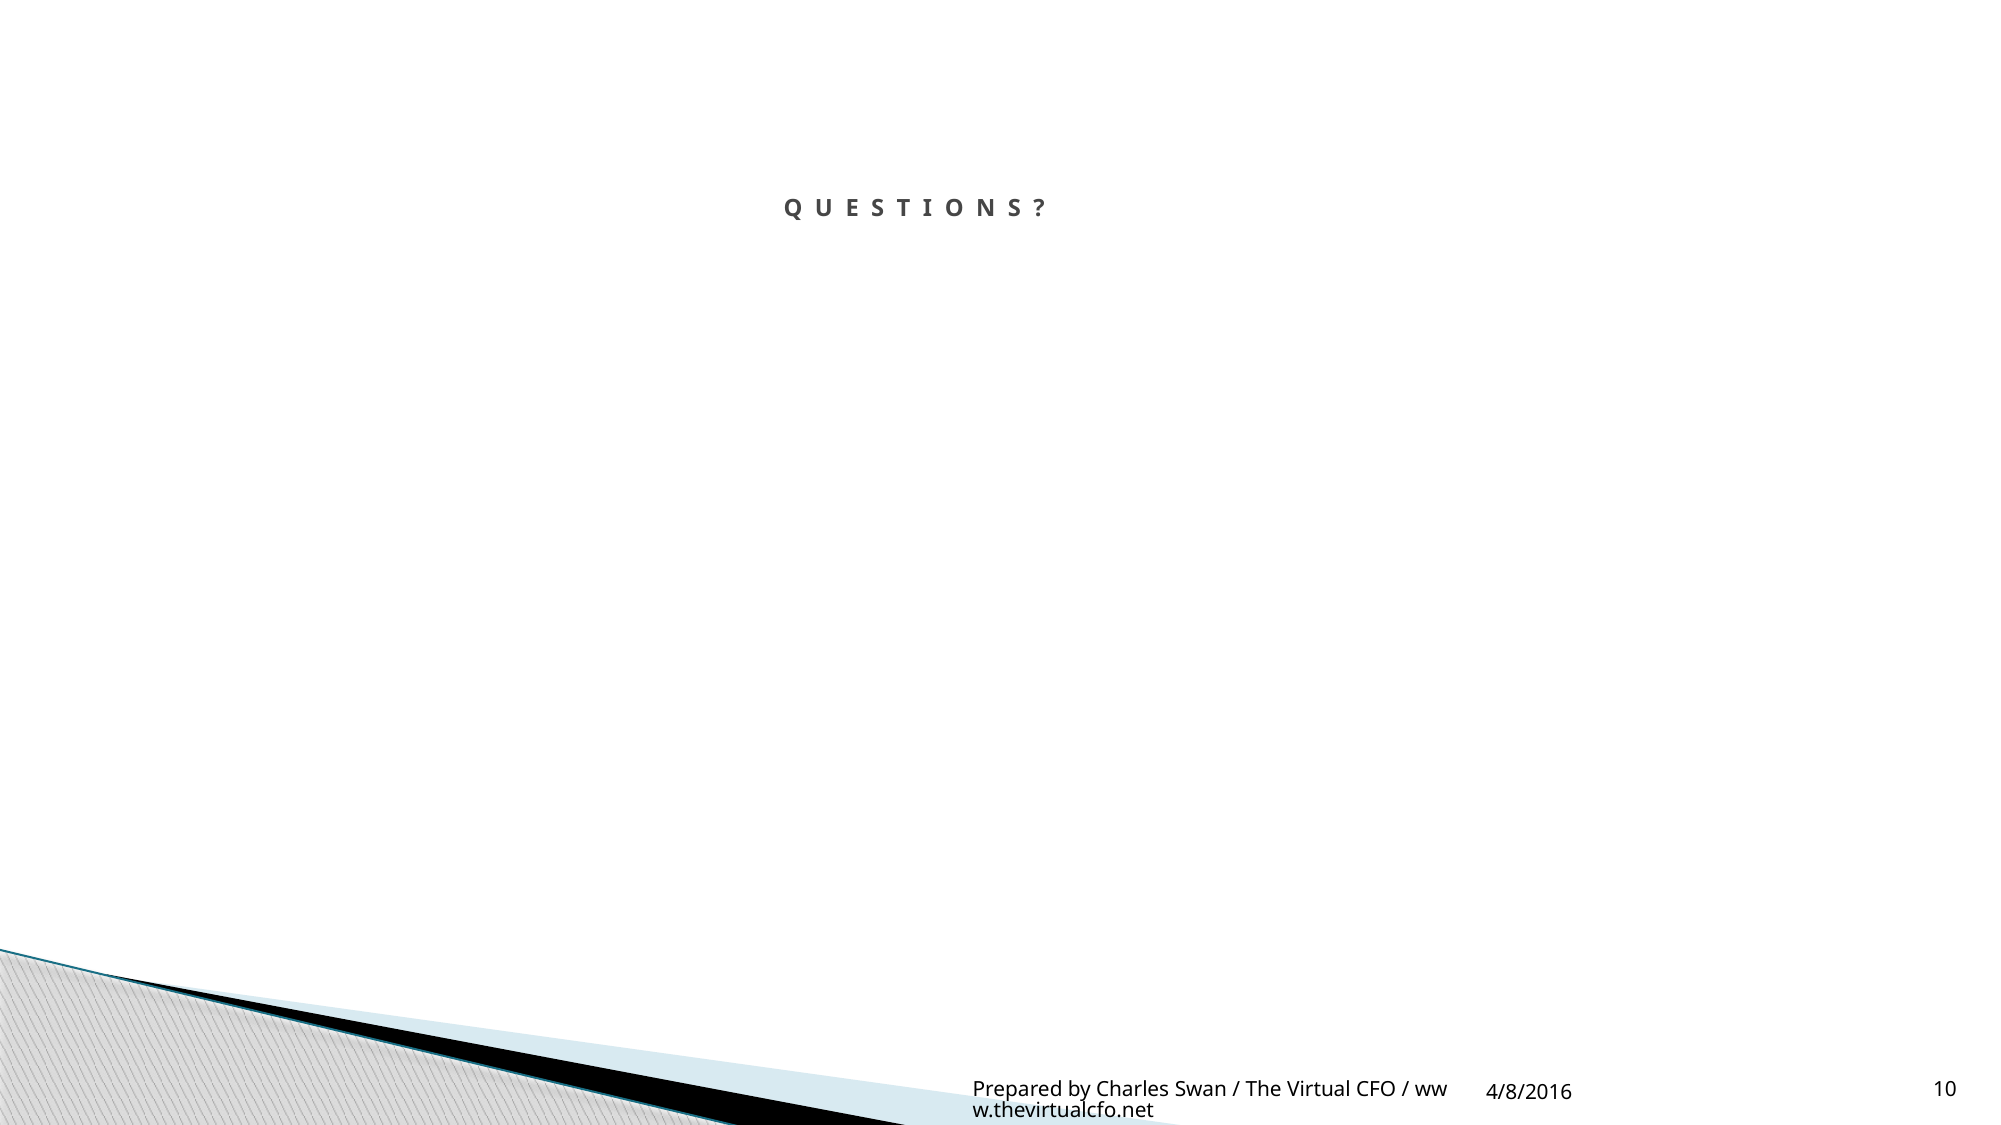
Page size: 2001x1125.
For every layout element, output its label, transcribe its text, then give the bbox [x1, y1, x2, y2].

footer Prepared by Charles Swan / The Virtual CFO / www.thevirtualcfo.net [957, 1051, 1473, 1112]
slide_number 10 [1891, 1051, 1972, 1112]
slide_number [1473, 1051, 1891, 1112]
title QUESTIONS? [0, 45, 1800, 233]
